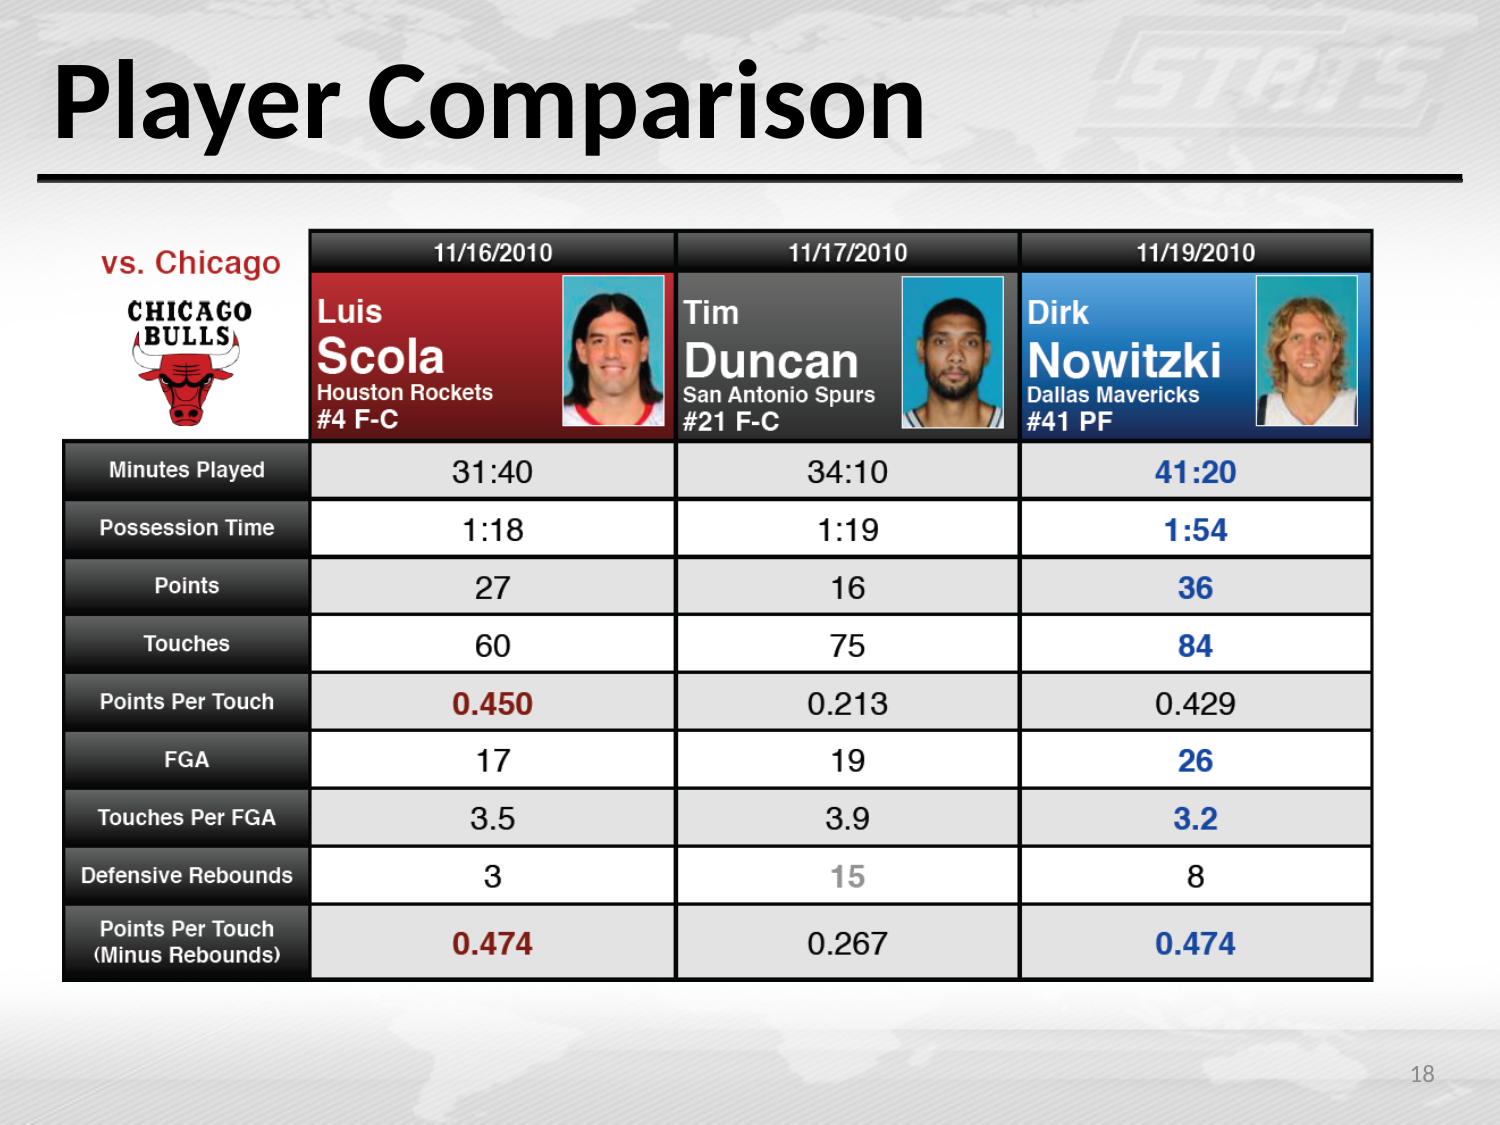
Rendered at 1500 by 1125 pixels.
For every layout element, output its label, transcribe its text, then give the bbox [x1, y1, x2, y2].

text_box [35, 173, 1464, 185]
slide_number 18 [1100, 1042, 1450, 1103]
text_box Player Comparison [37, 0, 1500, 188]
picture [0, 0, 1500, 1125]
